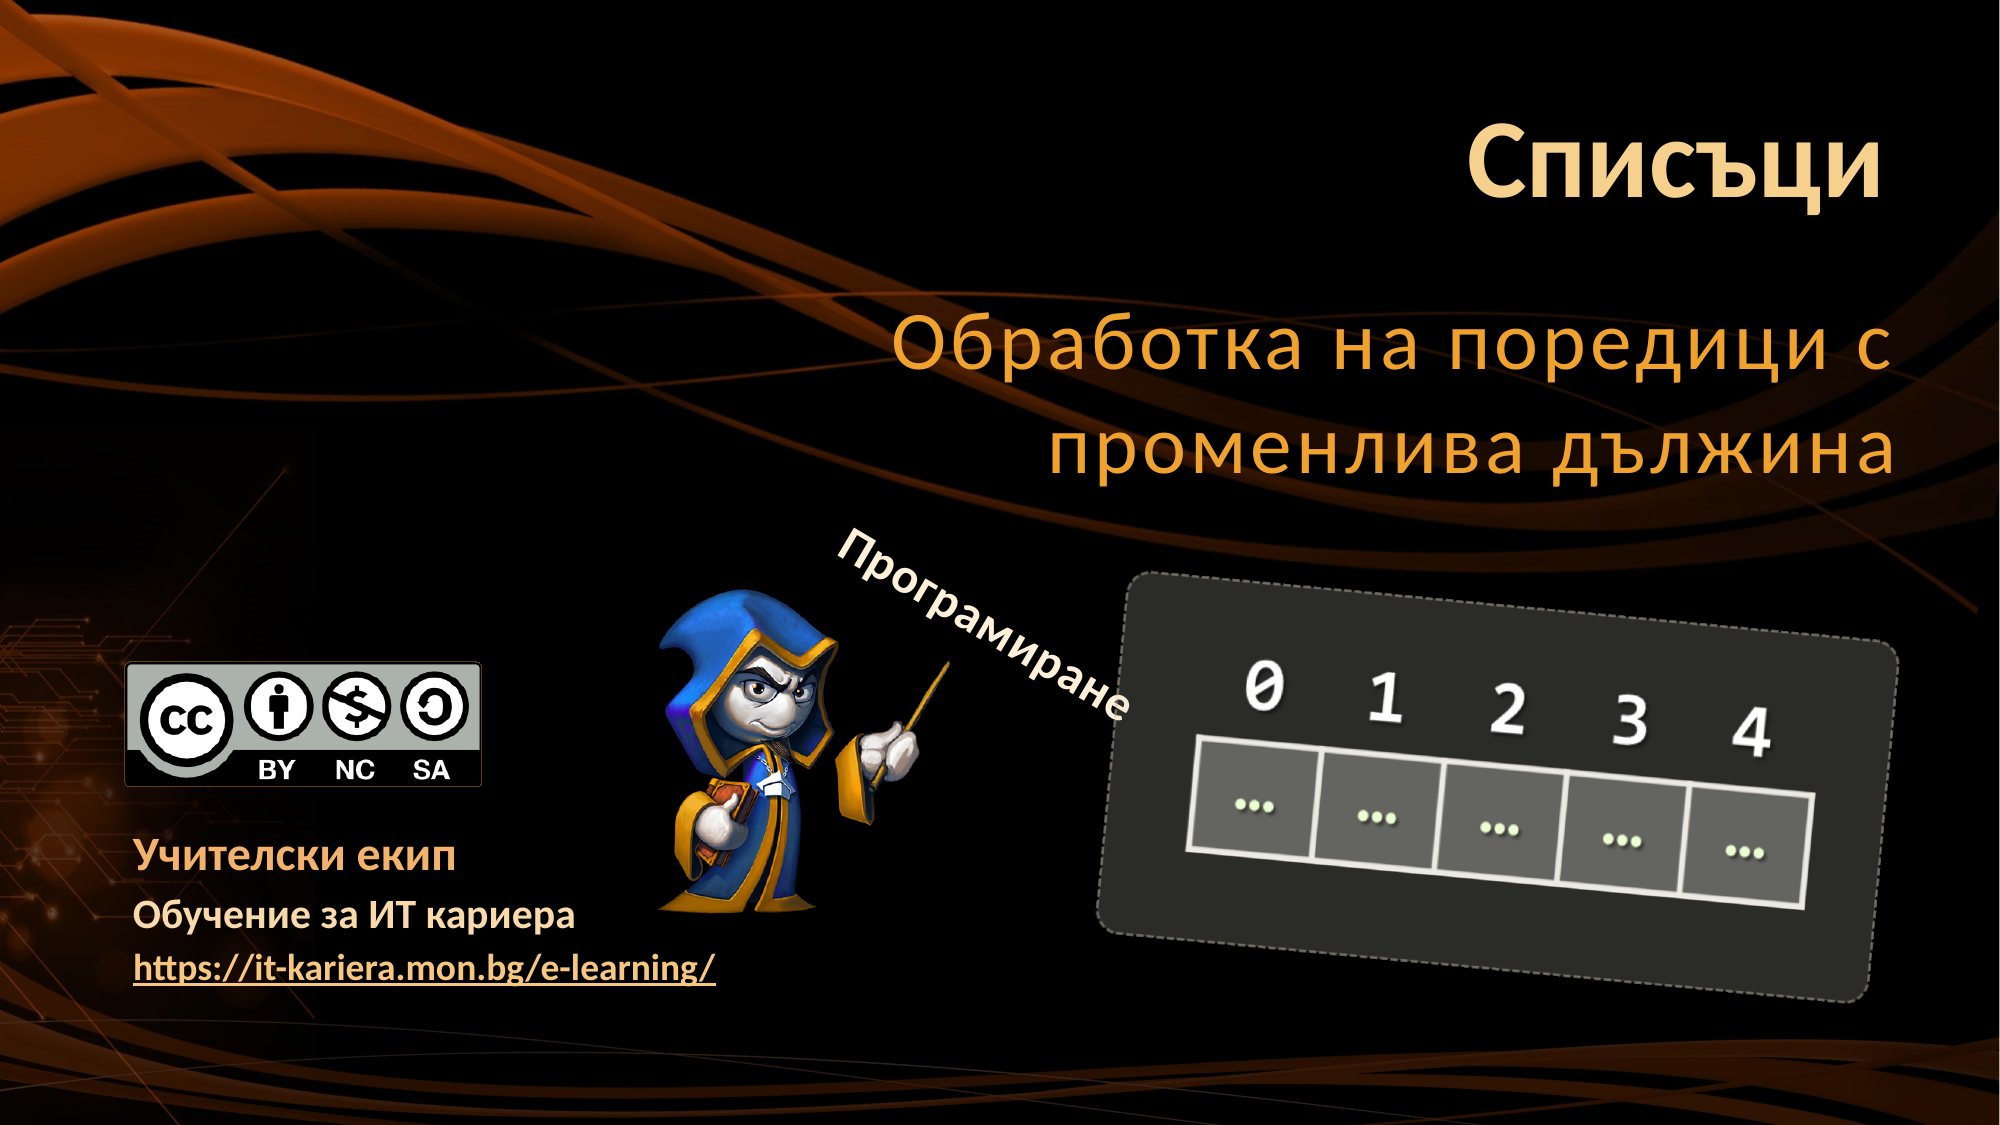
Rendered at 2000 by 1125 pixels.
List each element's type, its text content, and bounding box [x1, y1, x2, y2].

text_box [124, 587, 953, 1002]
title Списъци [587, 45, 1885, 277]
subtitle Обработка на поредици с променлива дължина [599, 280, 1898, 493]
text_box Програмиране [806, 500, 1109, 737]
picture [0, 0, 2000, 1125]
